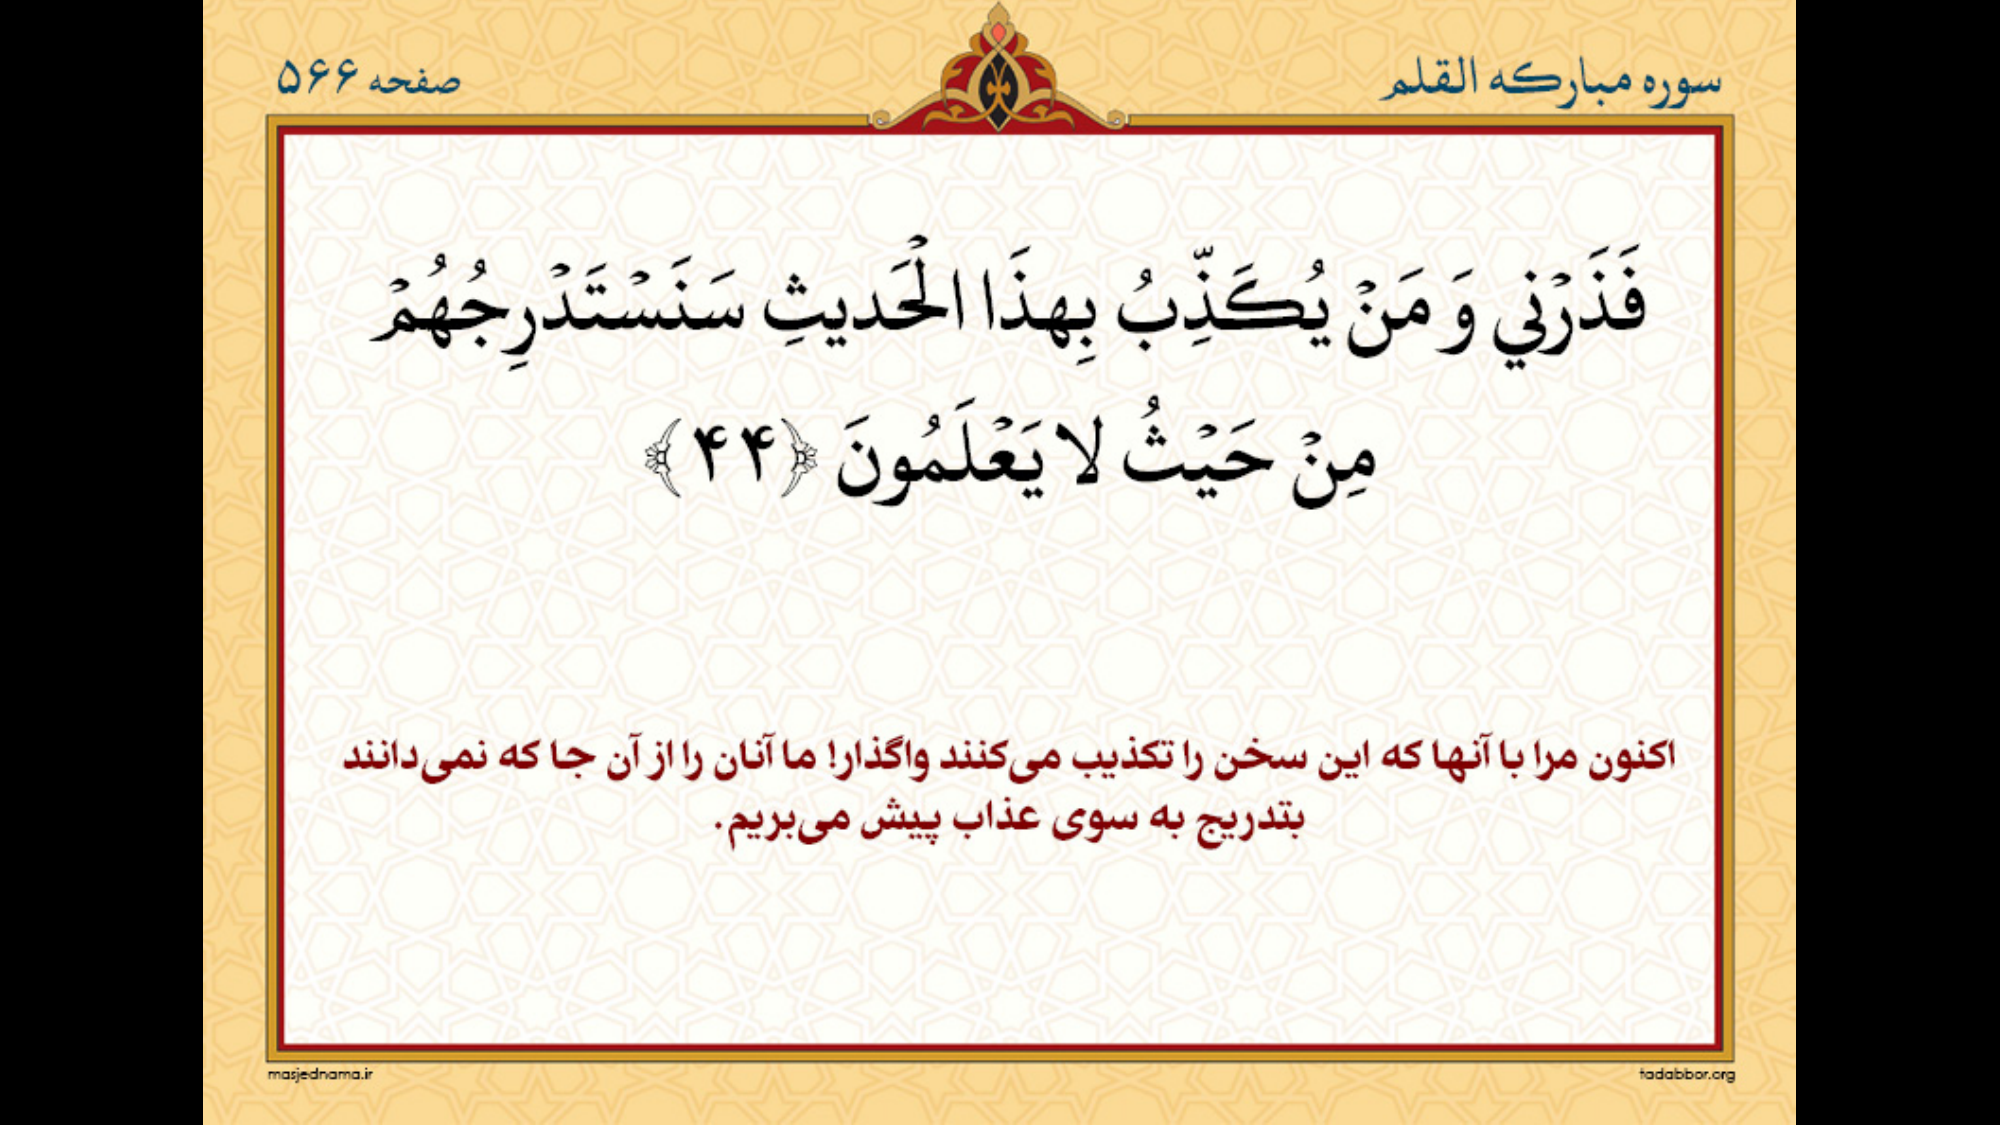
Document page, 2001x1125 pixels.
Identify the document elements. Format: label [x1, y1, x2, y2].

picture [203, 0, 1796, 1125]
